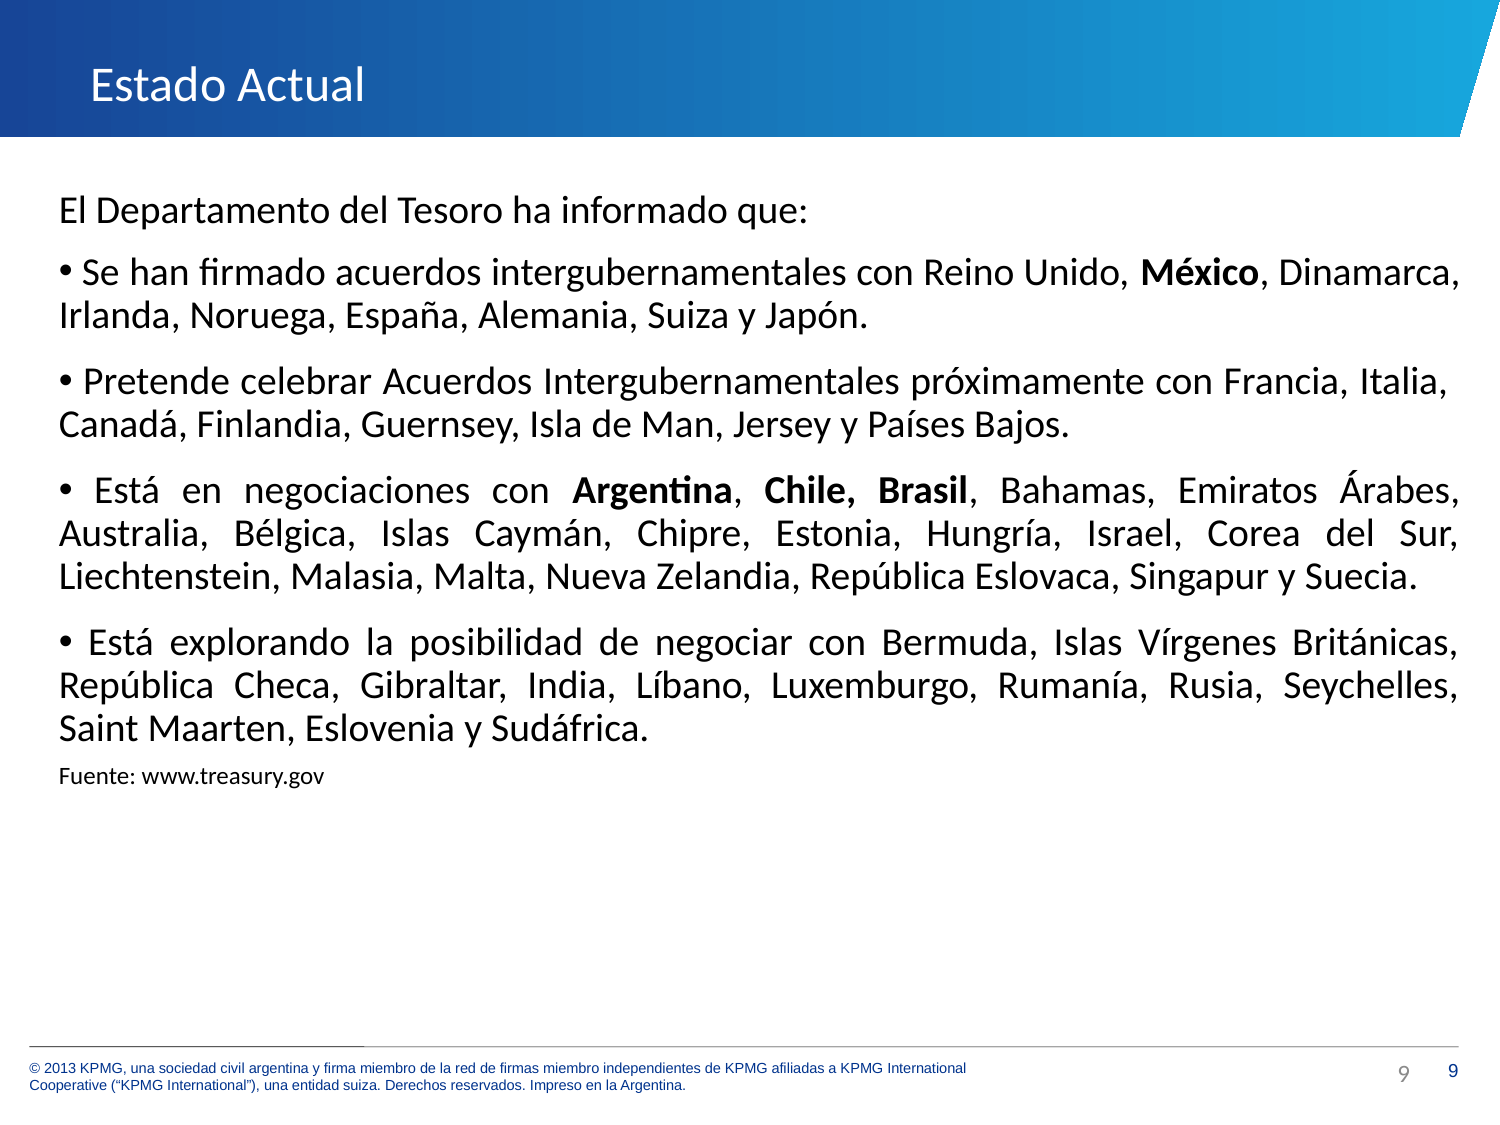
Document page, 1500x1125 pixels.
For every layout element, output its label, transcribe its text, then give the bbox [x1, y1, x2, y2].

title Estado Actual [75, 0, 1425, 134]
slide_number 9 [1074, 1042, 1425, 1103]
list El Departamento del Tesoro ha informado que: Se han firmado acuerdos intergubernamentales con Reino Unido, México, Dinamarca, Irlanda, Noruega, España, Alemania, Suiza y Japón. Pretende celebrar Acuerdos Intergubernamentales próximamente con Francia, Italia, Canadá, Finlandia, Guernsey, Isla de Man, Jersey y Países Bajos. Está en negociaciones con Argentina, Chile, Brasil, Bahamas, Emiratos Árabes, Australia, Bélgica, Islas Caymán, Chipre, Estonia, Hungría, Israel, Corea del Sur, Liechtenstein, Malasia, Malta, Nueva Zelandia, República Eslovaca, Singapur y Suecia. Está explorando la posibilidad de negociar con Bermuda, Islas Vírgenes Británicas, República Checa, Gibraltar, India, Líbano, Luxemburgo, Rumanía, Rusia, Seychelles, Saint Maarten, Eslovenia y Sudáfrica. Fuente: www.treasury.gov [43, 134, 1476, 1125]
